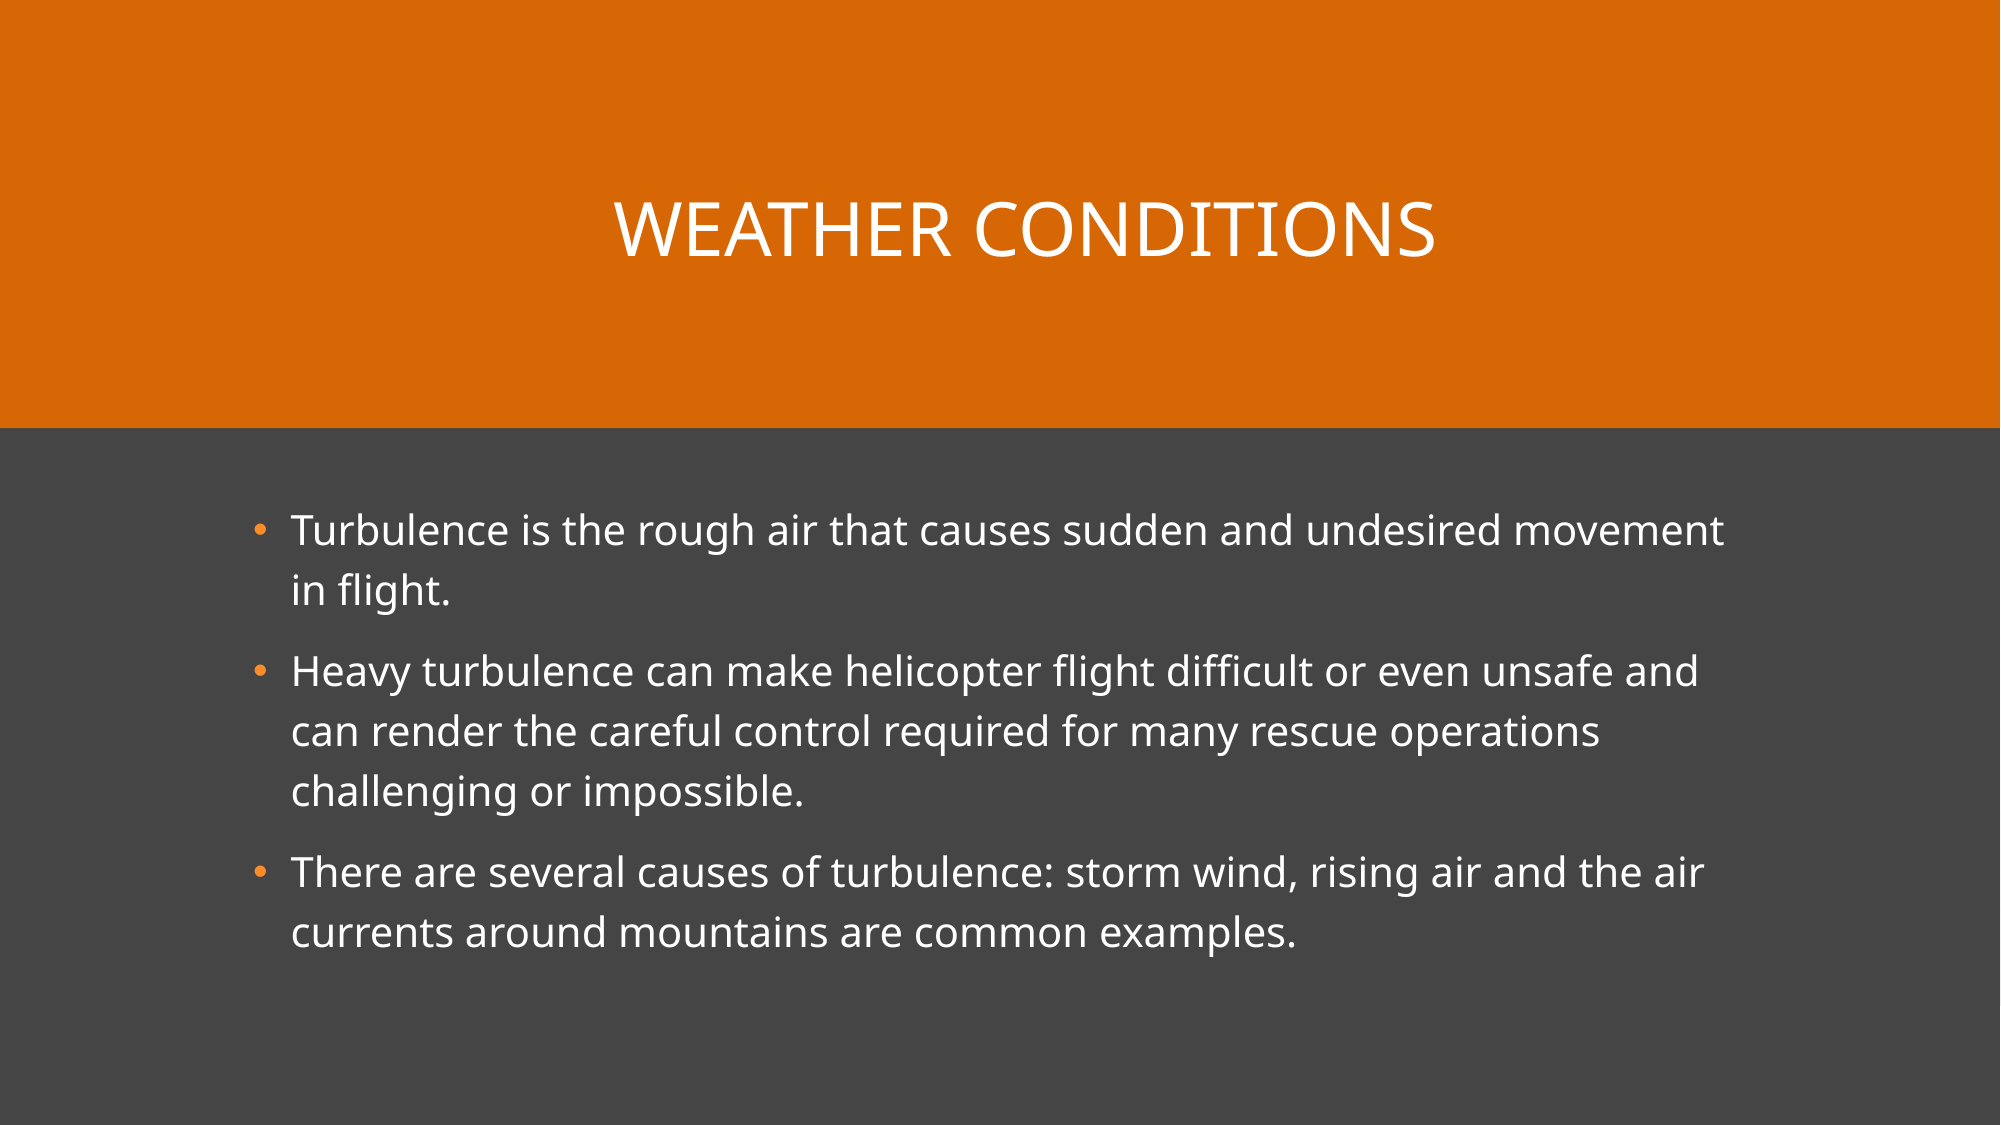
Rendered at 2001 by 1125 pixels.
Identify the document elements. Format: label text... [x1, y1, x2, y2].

list Turbulence is the rough air that causes sudden and undesired movement in flight. Heavy turbulence can make helicopter flight difficult or even unsafe and can render the careful control required for many rescue operations challenging or impossible. There are several causes of turbulence: storm wind, rising air and the air currents around mountains are common examples. [238, 486, 1787, 993]
title Weather Conditions [238, 164, 1814, 390]
text_box [0, 0, 2000, 428]
text_box [0, 428, 2000, 1125]
